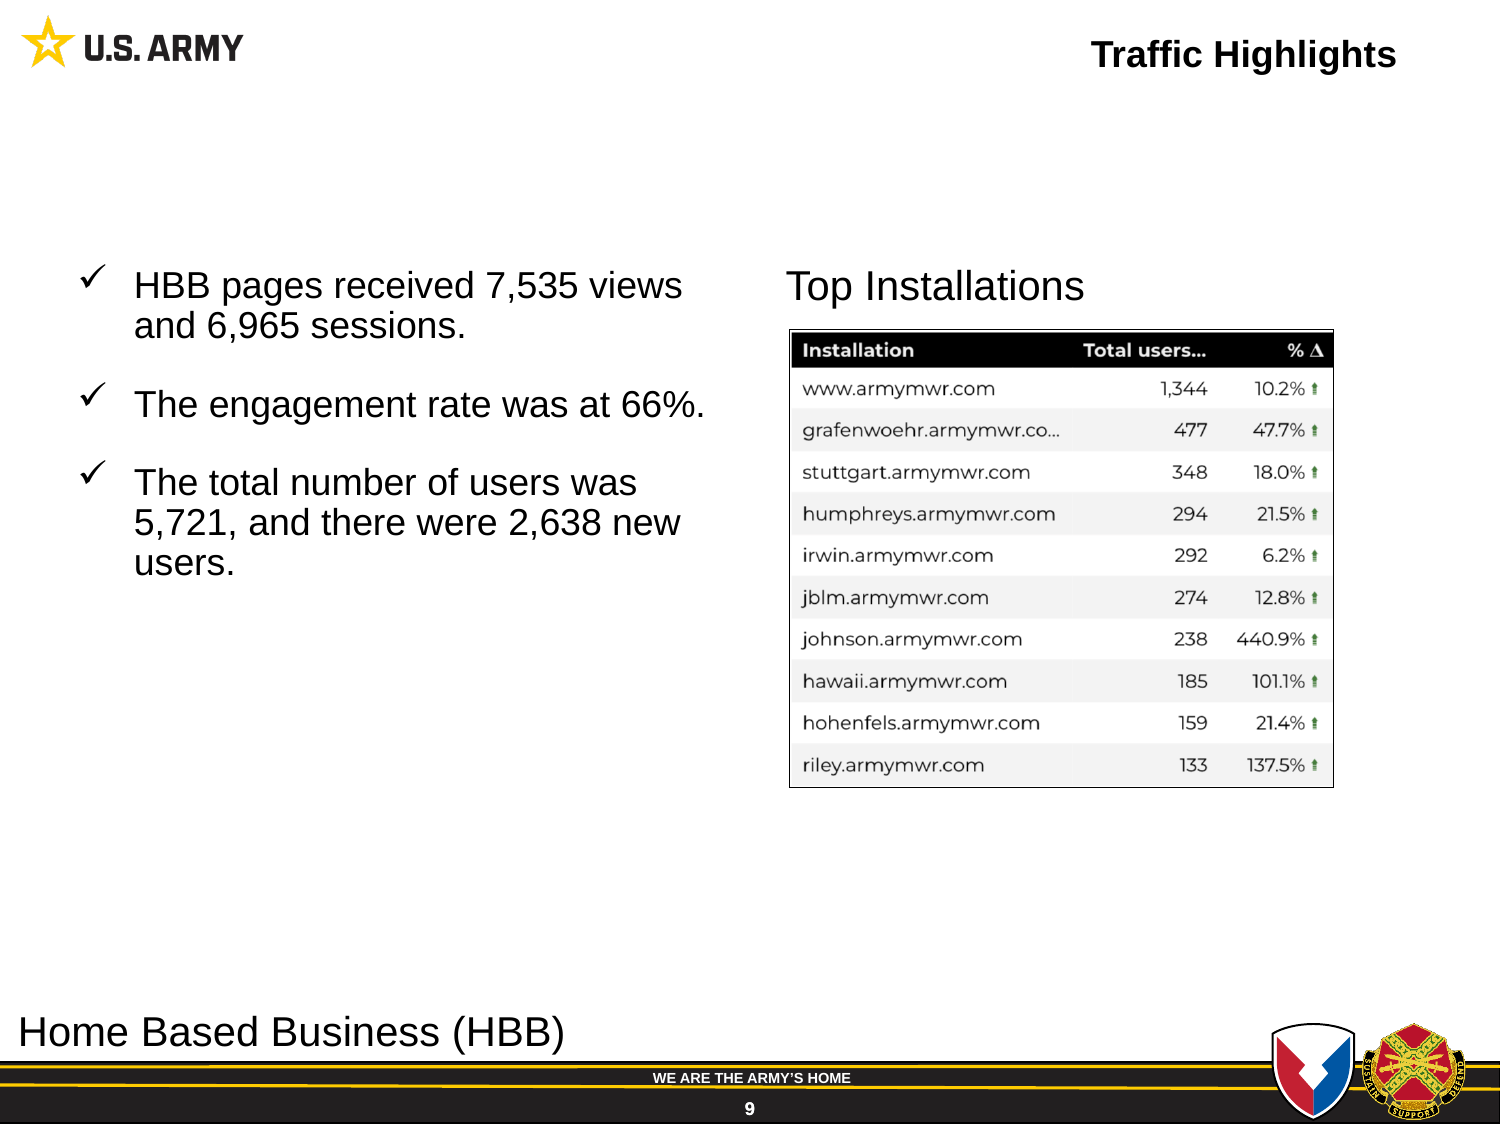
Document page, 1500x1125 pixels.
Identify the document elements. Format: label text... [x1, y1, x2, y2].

text_box Top Installations [778, 251, 1093, 317]
list Home Based Business (HBB) [2, 1002, 1366, 1064]
picture [1361, 1022, 1466, 1121]
list HBB pages received 7,535 views and 6,965 sessions. The engagement rate was at 66%. The total number of users was 5,721, and there were 2,638 new users. [41, 258, 726, 859]
title Traffic Highlights [137, 16, 1413, 96]
picture [789, 329, 1334, 788]
picture [0, 0, 269, 93]
